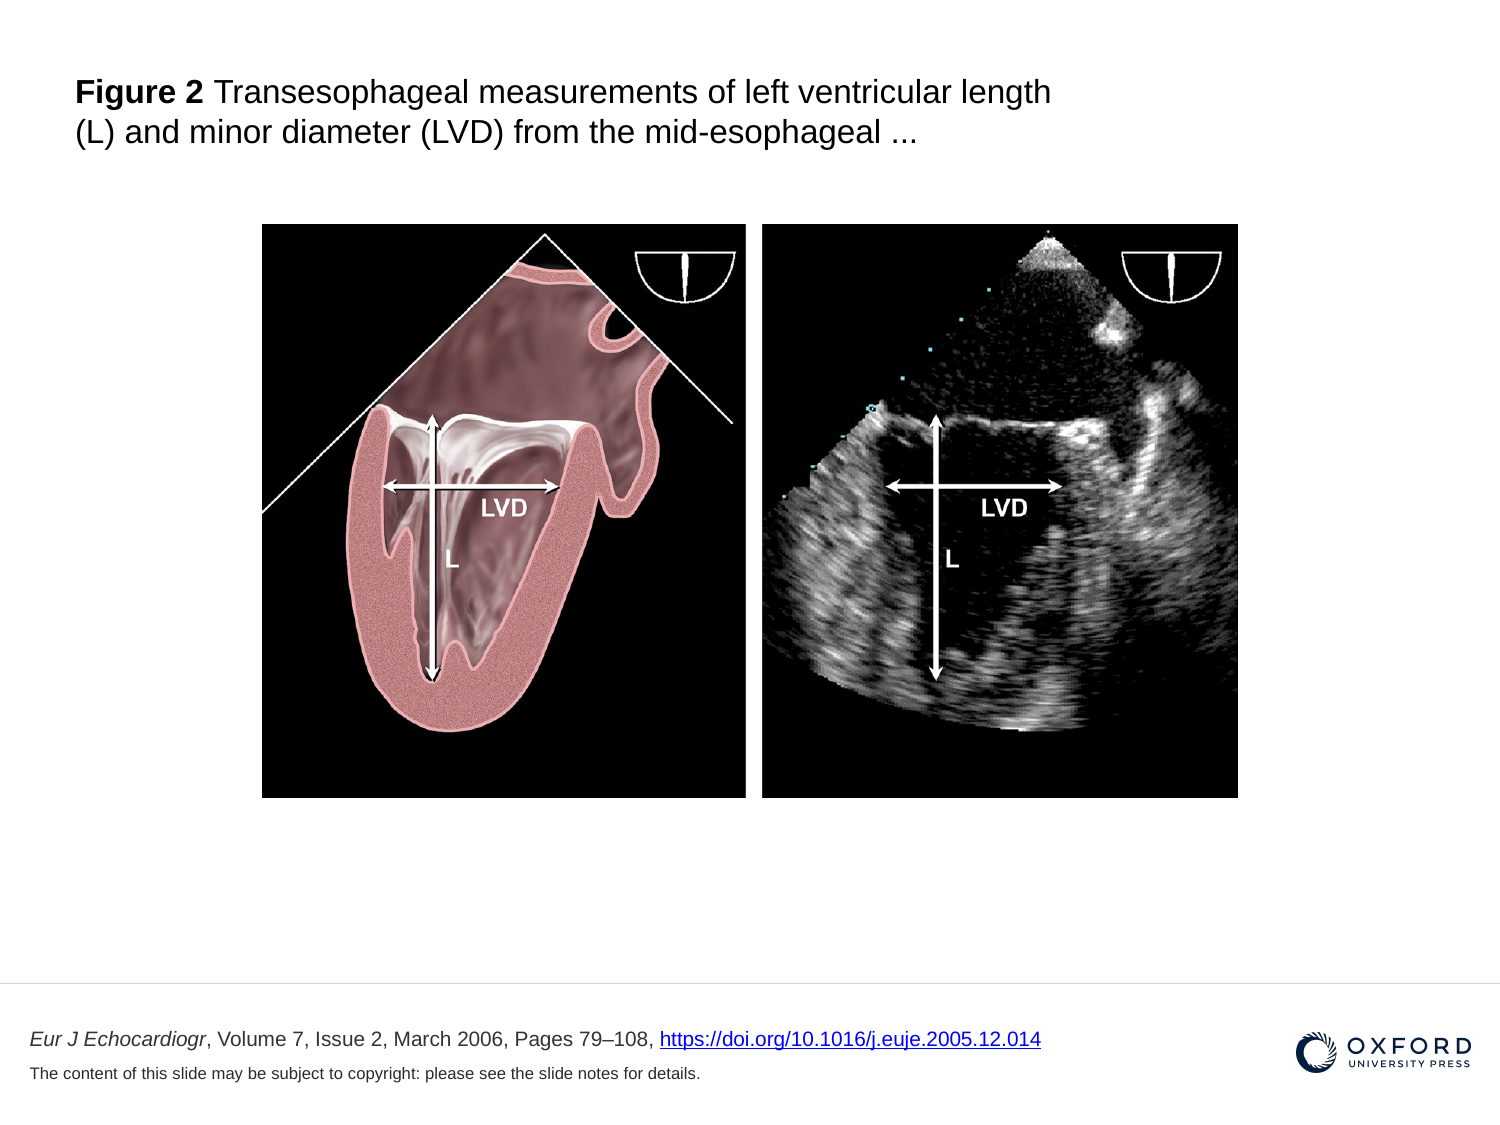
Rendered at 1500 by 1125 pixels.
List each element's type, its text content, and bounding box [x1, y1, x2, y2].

picture [1296, 1032, 1471, 1073]
footer Eur J Echocardiogr, Volume 7, Issue 2, March 2006, Pages 79–108, https://doi.org/10.1016/j.euje.2005.12.014 The content of this slide may be subject to copyright: please see the slide notes for details. [0, 983, 1260, 1125]
title Figure 2 Transesophageal measurements of left ventricular length (L) and minor diameter (LVD) from the mid-esophageal ... [75, 69, 1078, 171]
picture [262, 224, 1238, 798]
